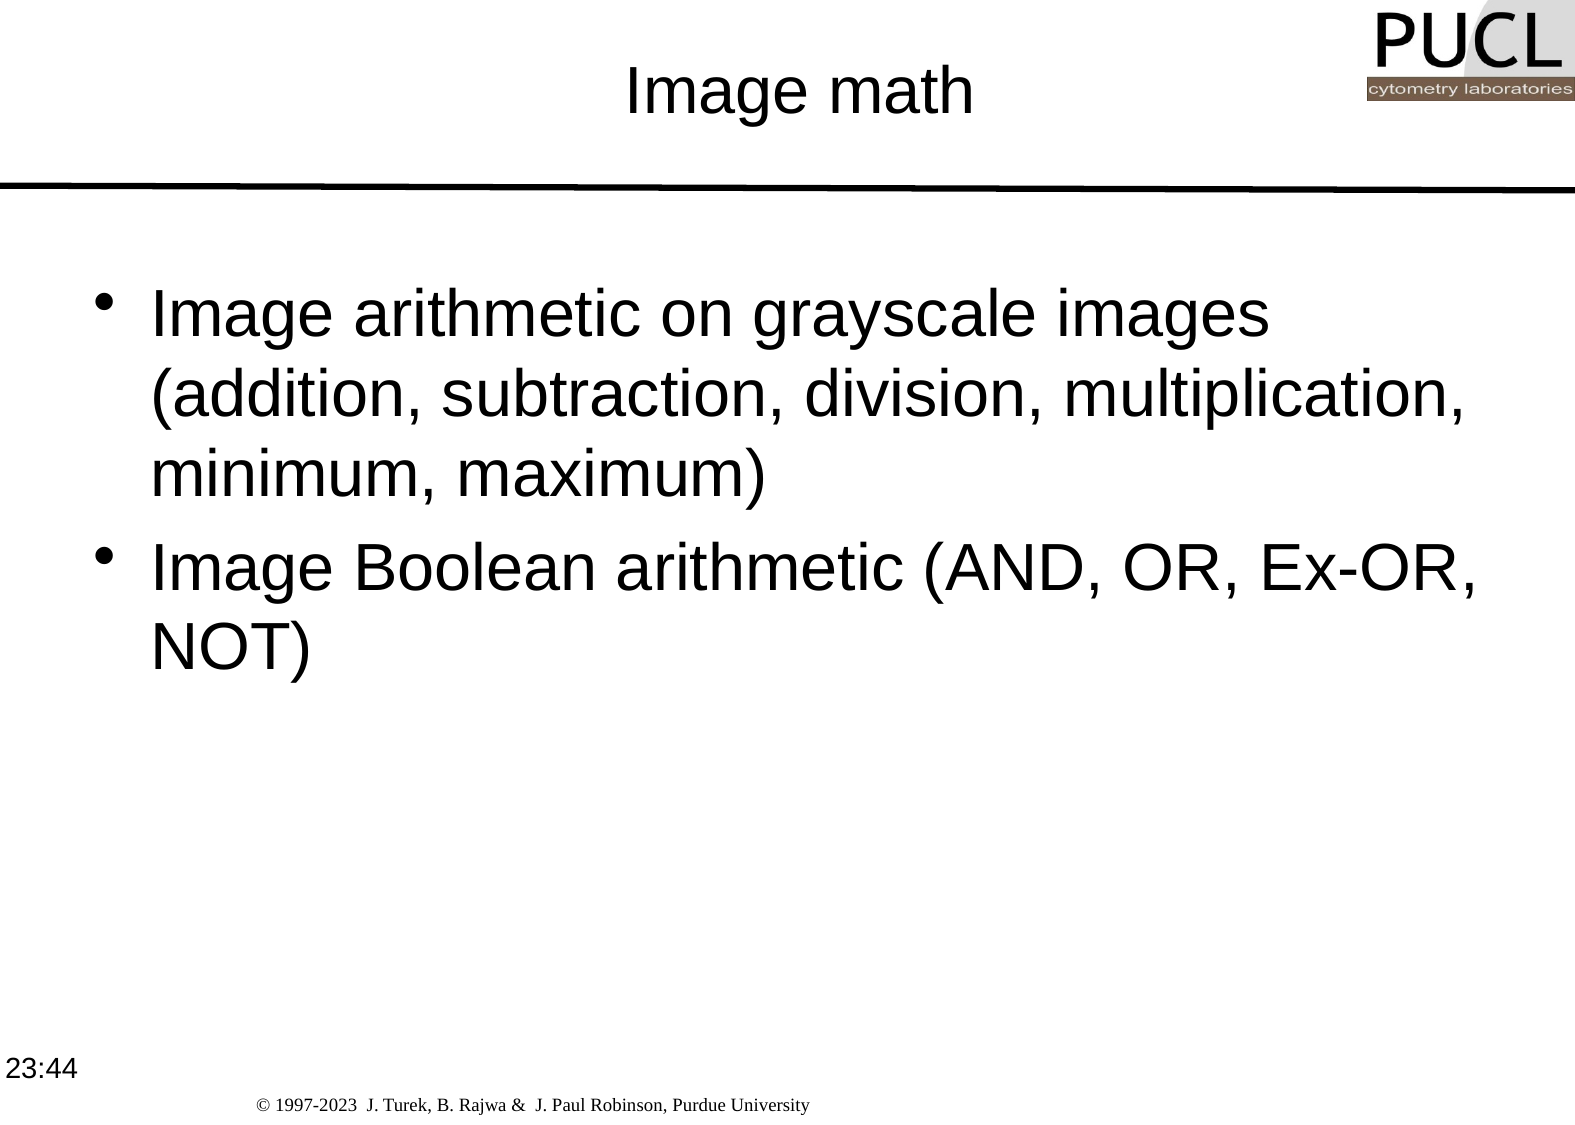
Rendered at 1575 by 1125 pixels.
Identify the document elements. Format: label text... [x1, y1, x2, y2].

title Image math [125, 36, 1476, 137]
list Image arithmetic on grayscale images (addition, subtraction, division, multiplication, minimum, maximum) Image Boolean arithmetic (AND, OR, Ex-OR, NOT) [78, 262, 1497, 1005]
picture [1367, 0, 1575, 101]
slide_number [0, 1041, 168, 1090]
